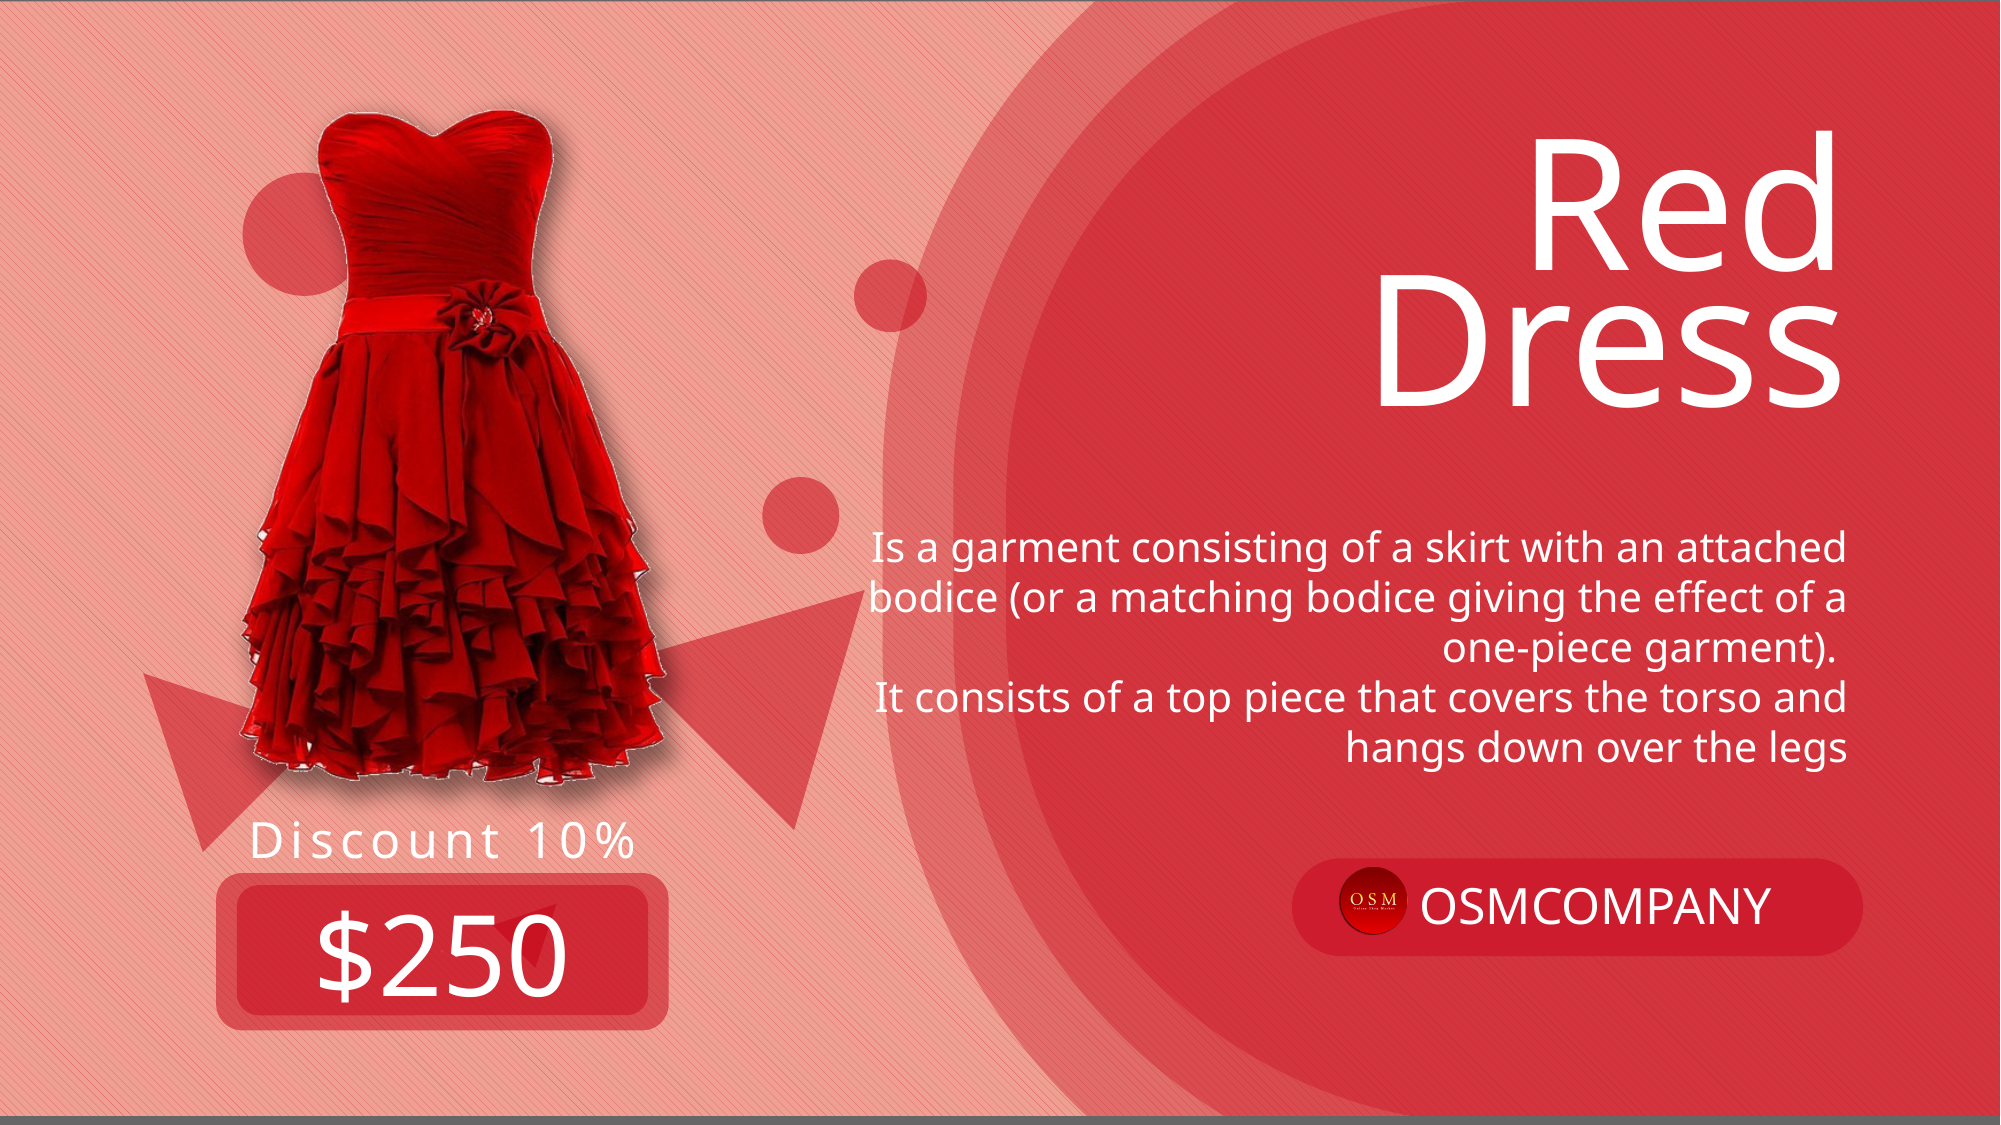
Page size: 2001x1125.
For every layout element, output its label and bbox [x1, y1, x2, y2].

text_box [0, 0, 2000, 1125]
text_box [1291, 858, 1865, 957]
